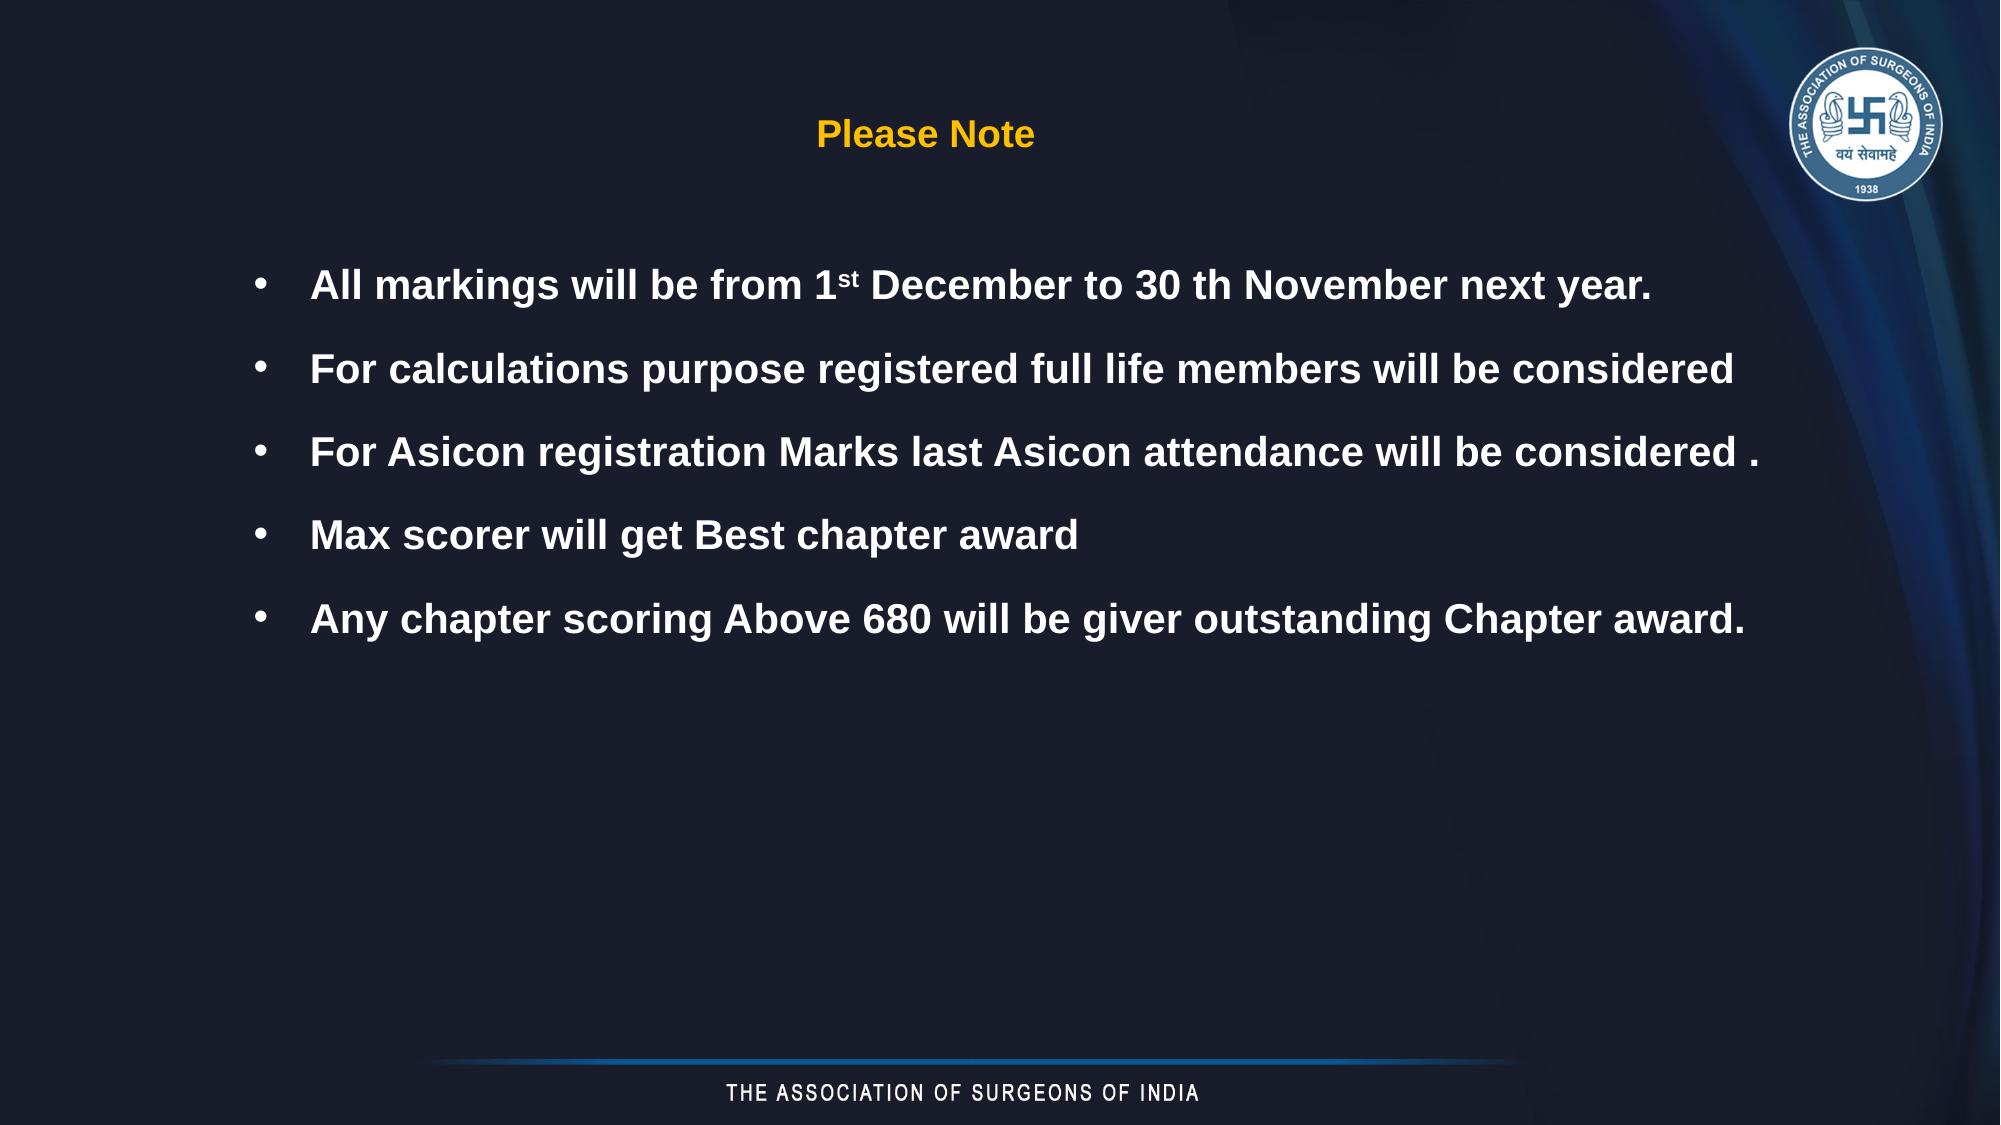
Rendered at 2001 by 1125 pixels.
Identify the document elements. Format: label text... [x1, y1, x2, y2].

picture [0, 0, 2000, 1125]
list All markings will be from 1st December to 30 th November next year. For calculations purpose registered full life members will be considered For Asicon registration Marks last Asicon attendance will be considered . Max scorer will get Best chapter award Any chapter scoring Above 680 will be giver outstanding Chapter award. [238, 167, 1791, 908]
title Please Note [91, 99, 1761, 225]
